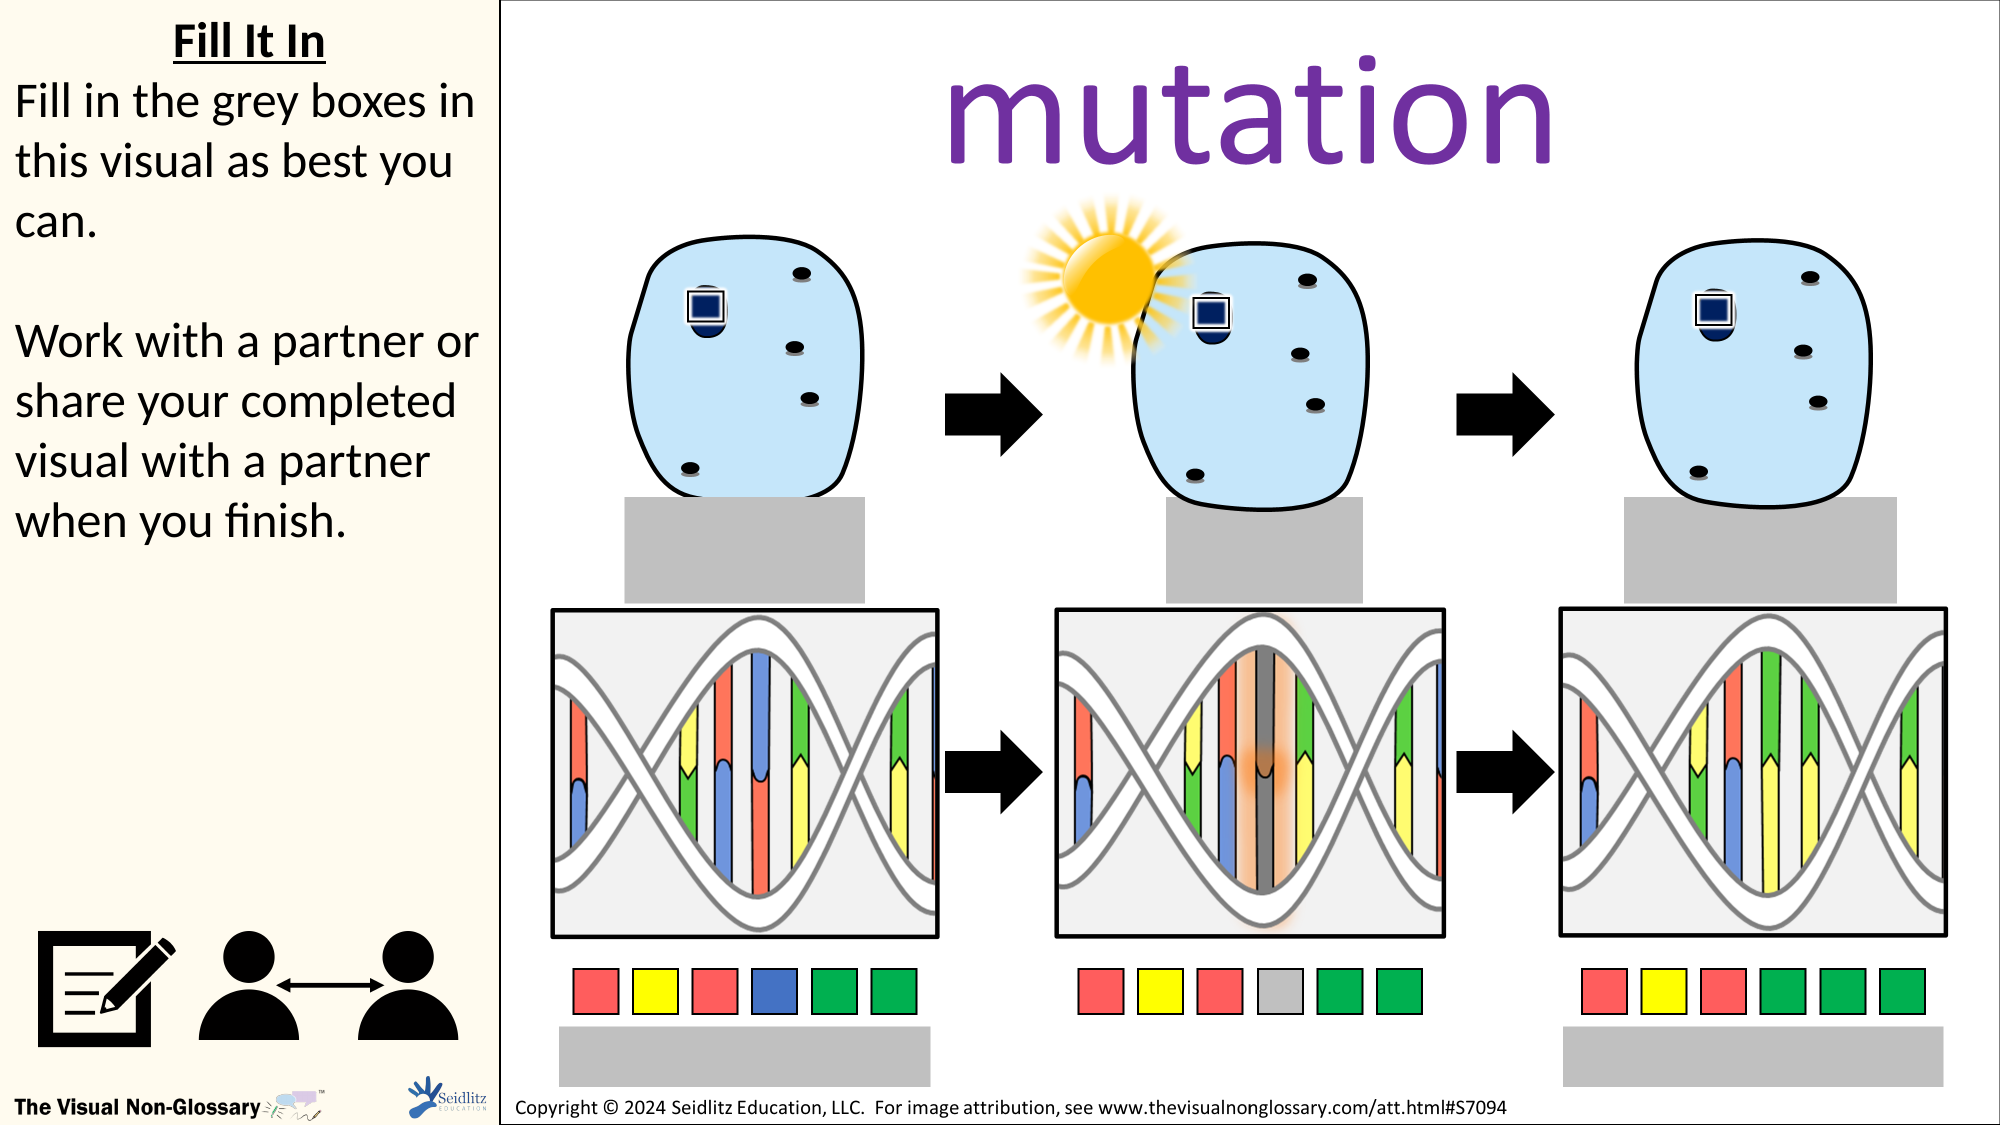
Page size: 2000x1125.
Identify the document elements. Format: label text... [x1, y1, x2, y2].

picture [499, 0, 2000, 1125]
text_box Fill It In [158, 0, 341, 59]
picture [38, 920, 176, 1058]
picture [403, 1073, 495, 1125]
text_box Fill in the grey boxes in this visual as best you can. Work with a partner or share your completed visual with a partner when you finish. [0, 59, 494, 555]
picture [0, 1084, 328, 1125]
picture [194, 931, 463, 1040]
